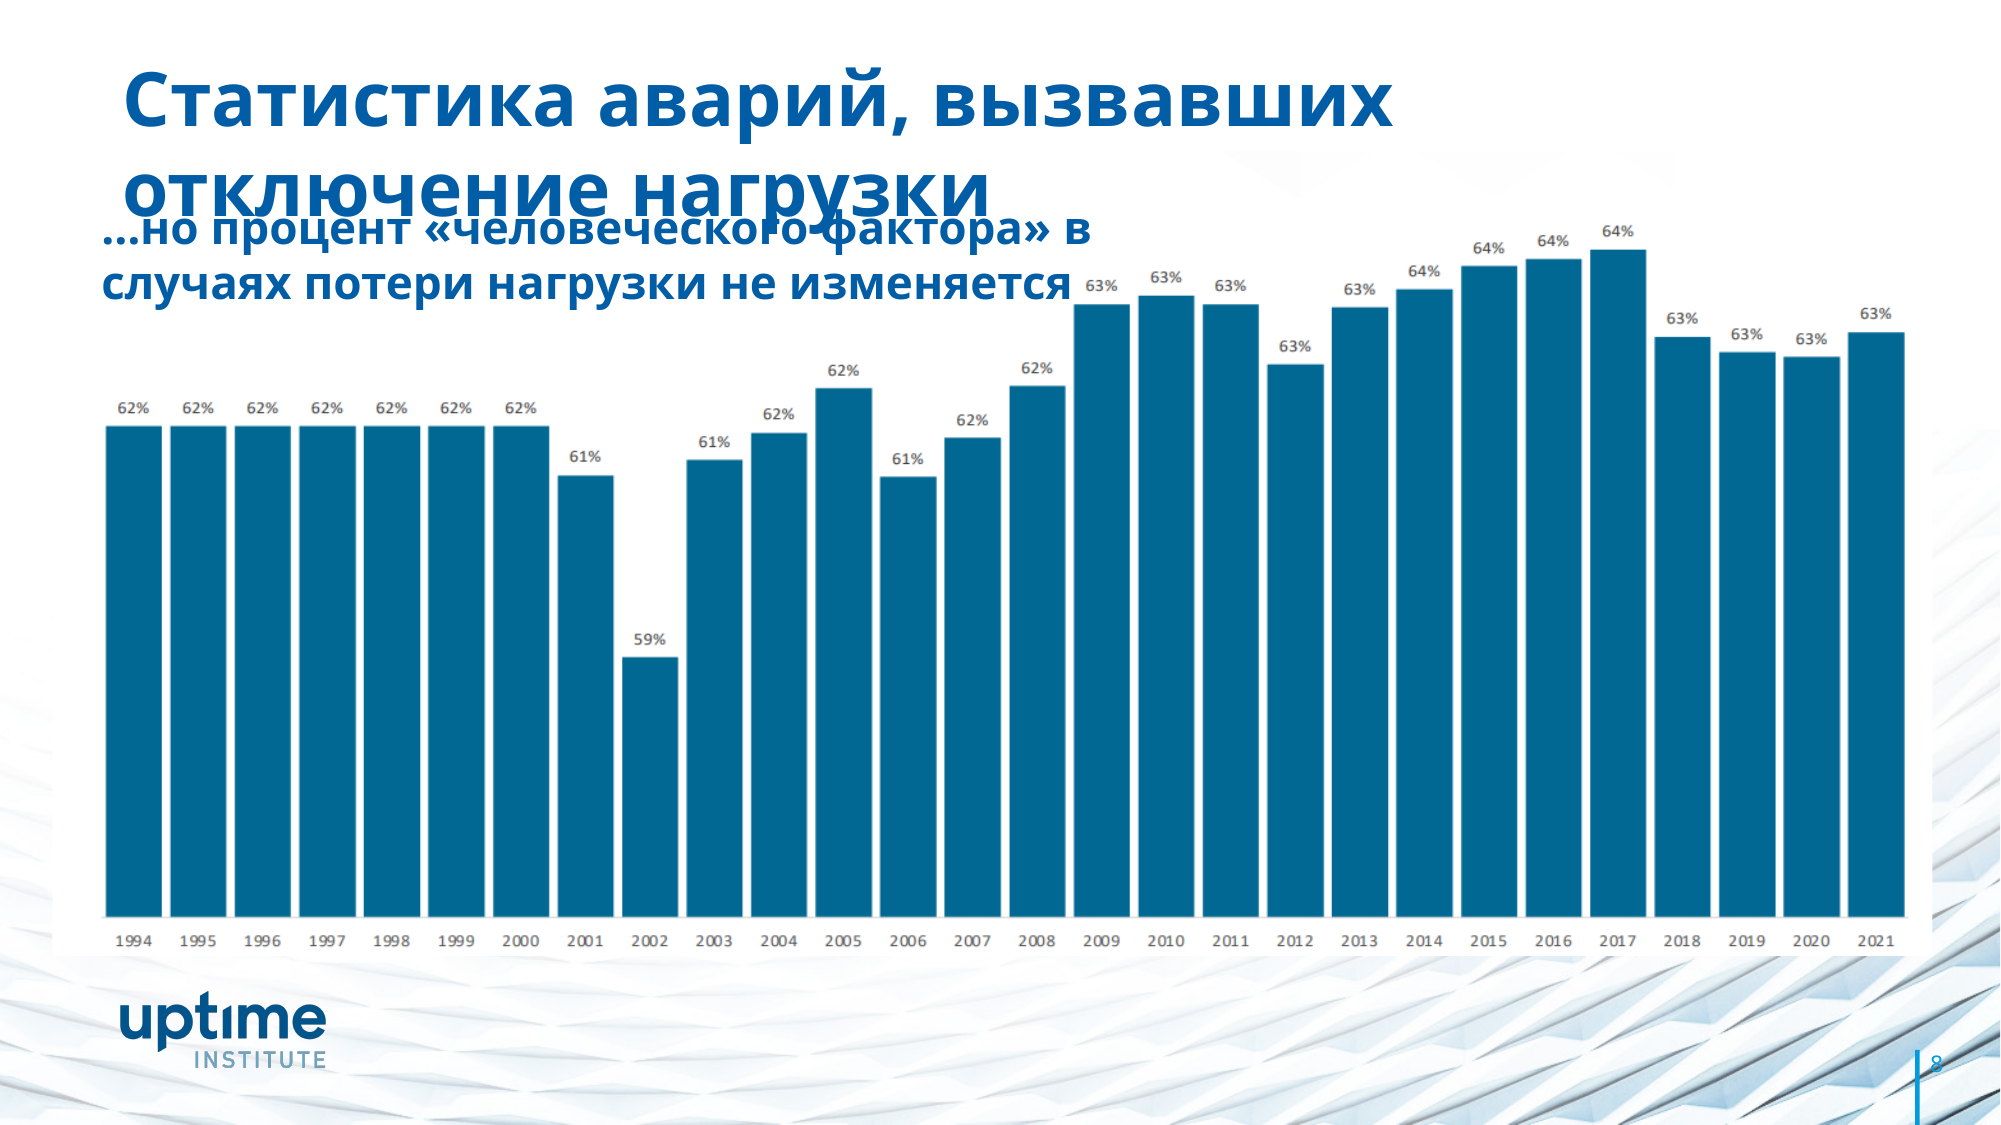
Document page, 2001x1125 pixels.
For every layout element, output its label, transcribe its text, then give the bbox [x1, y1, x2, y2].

picture [0, 0, 2001, 1125]
text_box Статистика аварий, вызвавших отключение нагрузки [107, 51, 1887, 101]
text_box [32, 101, 1968, 956]
slide_number 8 [1915, 1050, 2000, 1125]
